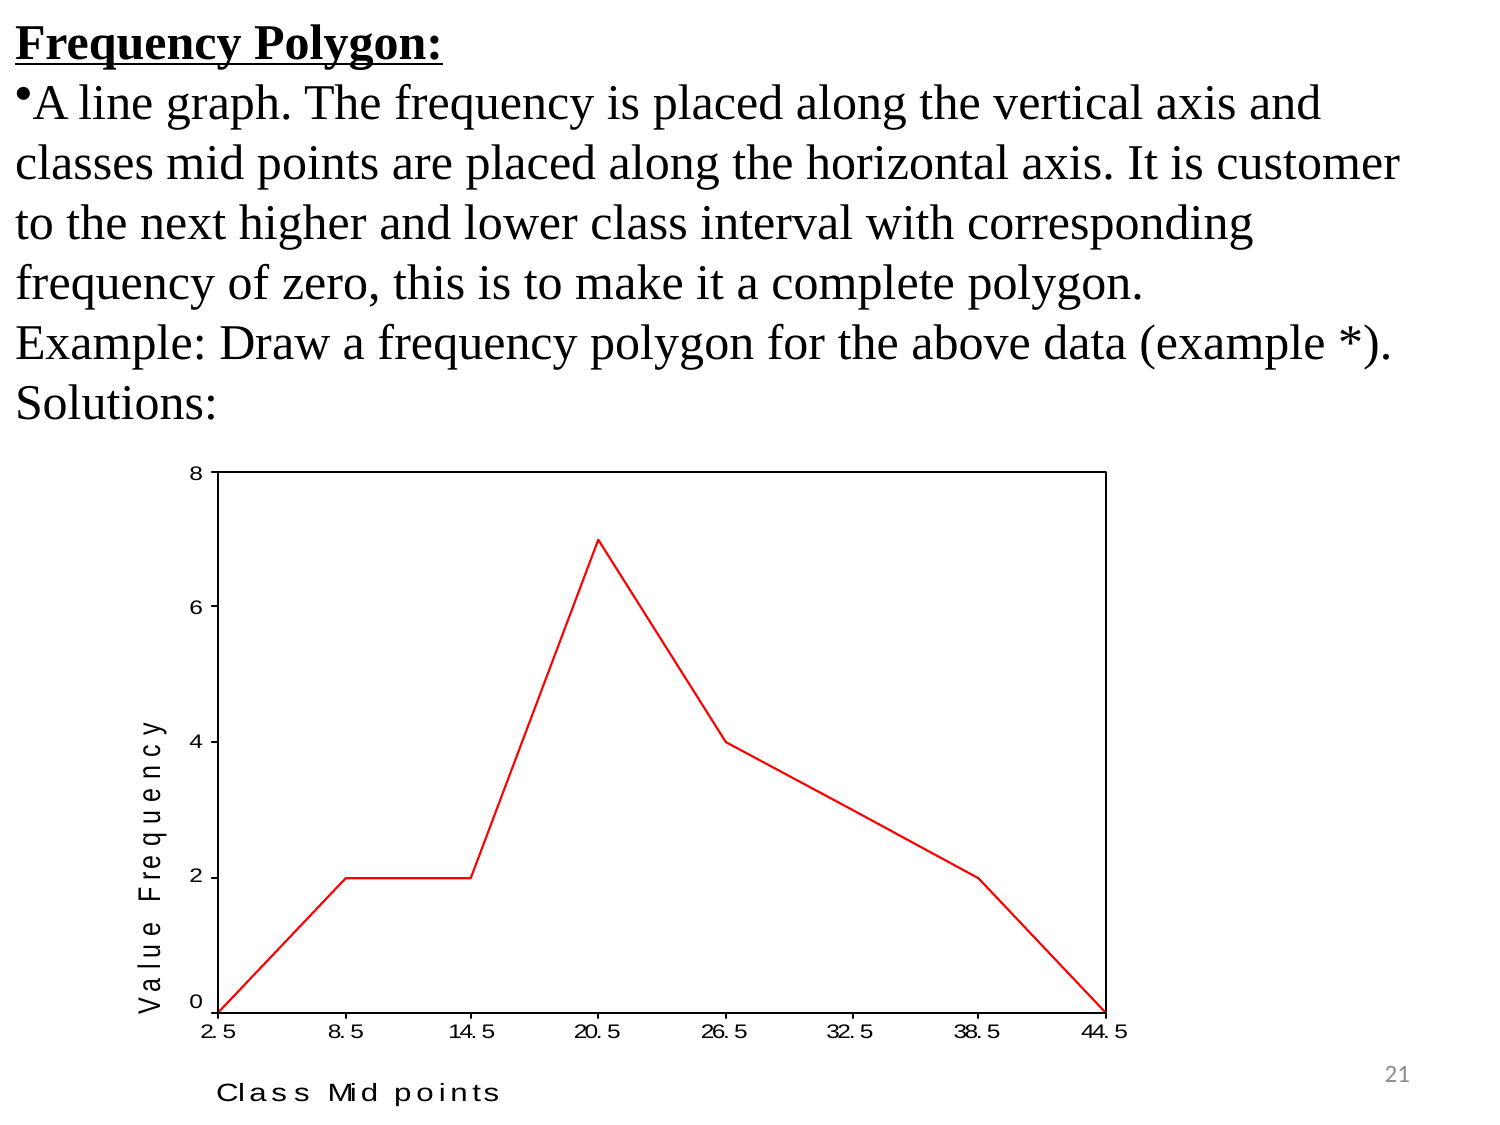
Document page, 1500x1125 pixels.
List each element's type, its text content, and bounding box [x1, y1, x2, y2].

slide_number 21 [1155, 1042, 1425, 1103]
text_box Frequency Polygon: A line graph. The frequency is placed along the vertical axis and classes mid points are placed along the horizontal axis. It is customer to the next higher and lower class interval with corresponding frequency of zero, this is to make it a complete polygon. Example: Draw a frequency polygon for the above data (example *). Solutions: [0, 2, 1438, 438]
picture [77, 437, 1151, 1125]
